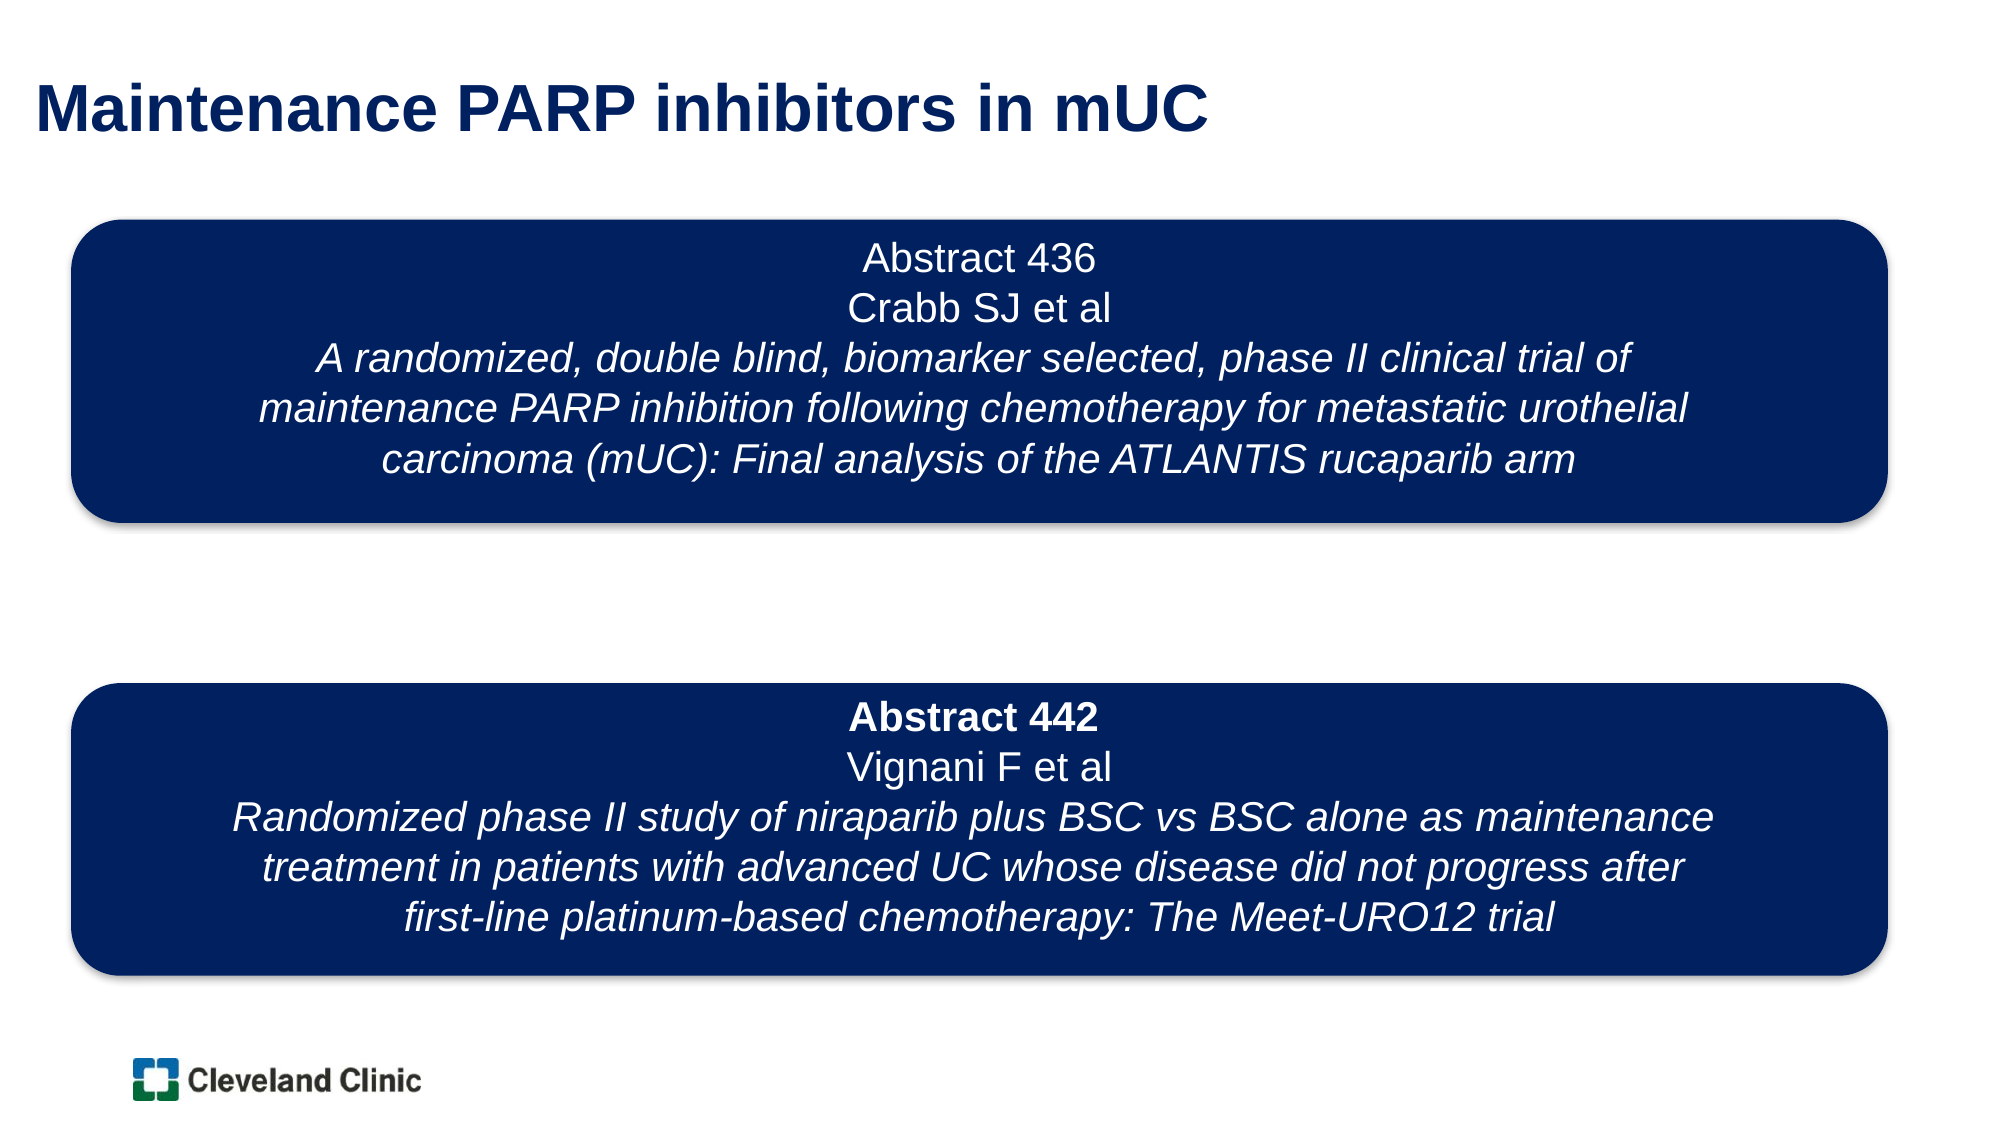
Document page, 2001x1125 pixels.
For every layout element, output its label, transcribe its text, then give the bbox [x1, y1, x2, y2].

text_box Abstract 436 Crabb SJ et al A randomized, double blind, biomarker selected, phase II clinical trial of maintenance PARP inhibition following chemotherapy for metastatic urothelial carcinoma (mUC): Final analysis of the ATLANTIS rucaparib arm [70, 218, 1889, 524]
picture [133, 1058, 421, 1101]
text_box Abstract 442 Vignani F et al Randomized phase II study of niraparib plus BSC vs BSC alone as maintenance treatment in patients with advanced UC whose disease did not progress after first-line platinum-based chemotherapy: The Meet-URO12 trial [70, 682, 1889, 977]
title Maintenance PARP inhibitors in mUC [18, 11, 1989, 199]
